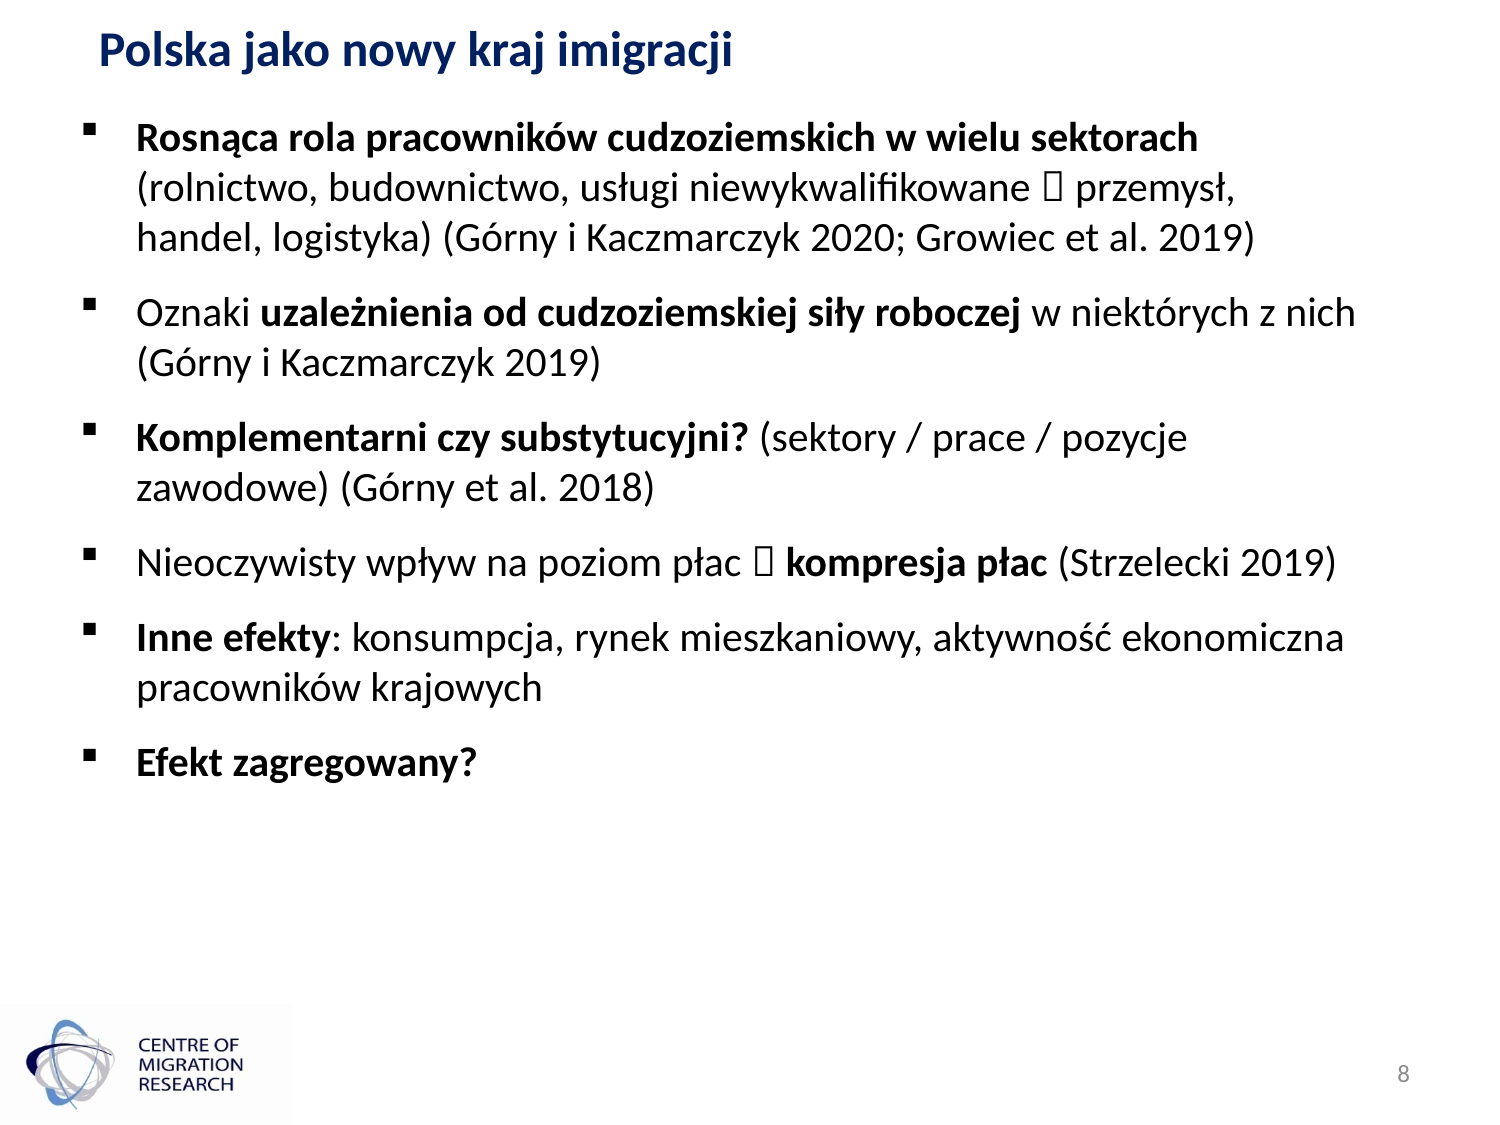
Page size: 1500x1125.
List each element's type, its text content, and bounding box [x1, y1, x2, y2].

picture [0, 1004, 293, 1125]
text_box Polska jako nowy kraj imigracji [84, 9, 1377, 67]
list Rosnąca rola pracowników cudzoziemskich w wielu sektorach (rolnictwo, budownictwo, usługi niewykwalifikowane  przemysł, handel, logistyka) (Górny i Kaczmarczyk 2020; Growiec et al. 2019) Oznaki uzależnienia od cudzoziemskiej siły roboczej w niektórych z nich (Górny i Kaczmarczyk 2019) Komplementarni czy substytucyjni? (sektory / prace / pozycje zawodowe) (Górny et al. 2018) Nieoczywisty wpływ na poziom płac  kompresja płac (Strzelecki 2019) Inne efekty: konsumpcja, rynek mieszkaniowy, aktywność ekonomiczna pracowników krajowych Efekt zagregowany? [64, 101, 1376, 1071]
slide_number 8 [1074, 1042, 1425, 1103]
